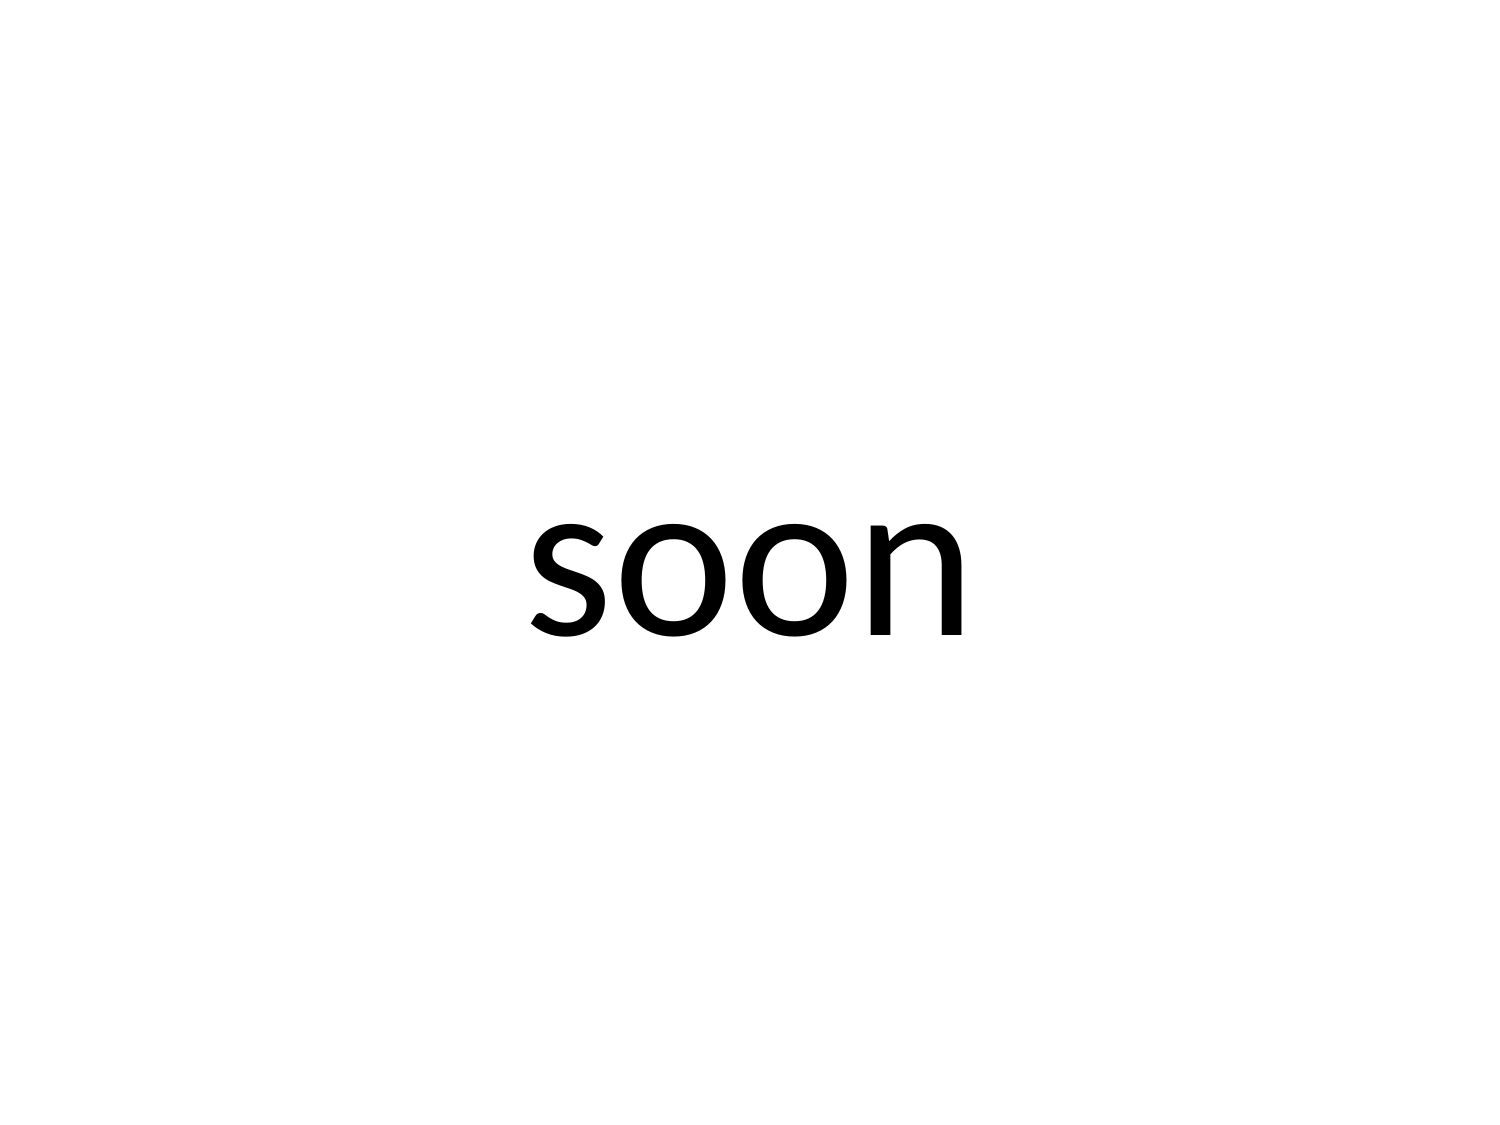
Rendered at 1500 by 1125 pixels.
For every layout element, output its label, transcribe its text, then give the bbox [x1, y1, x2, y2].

title soon [75, 450, 1425, 638]
